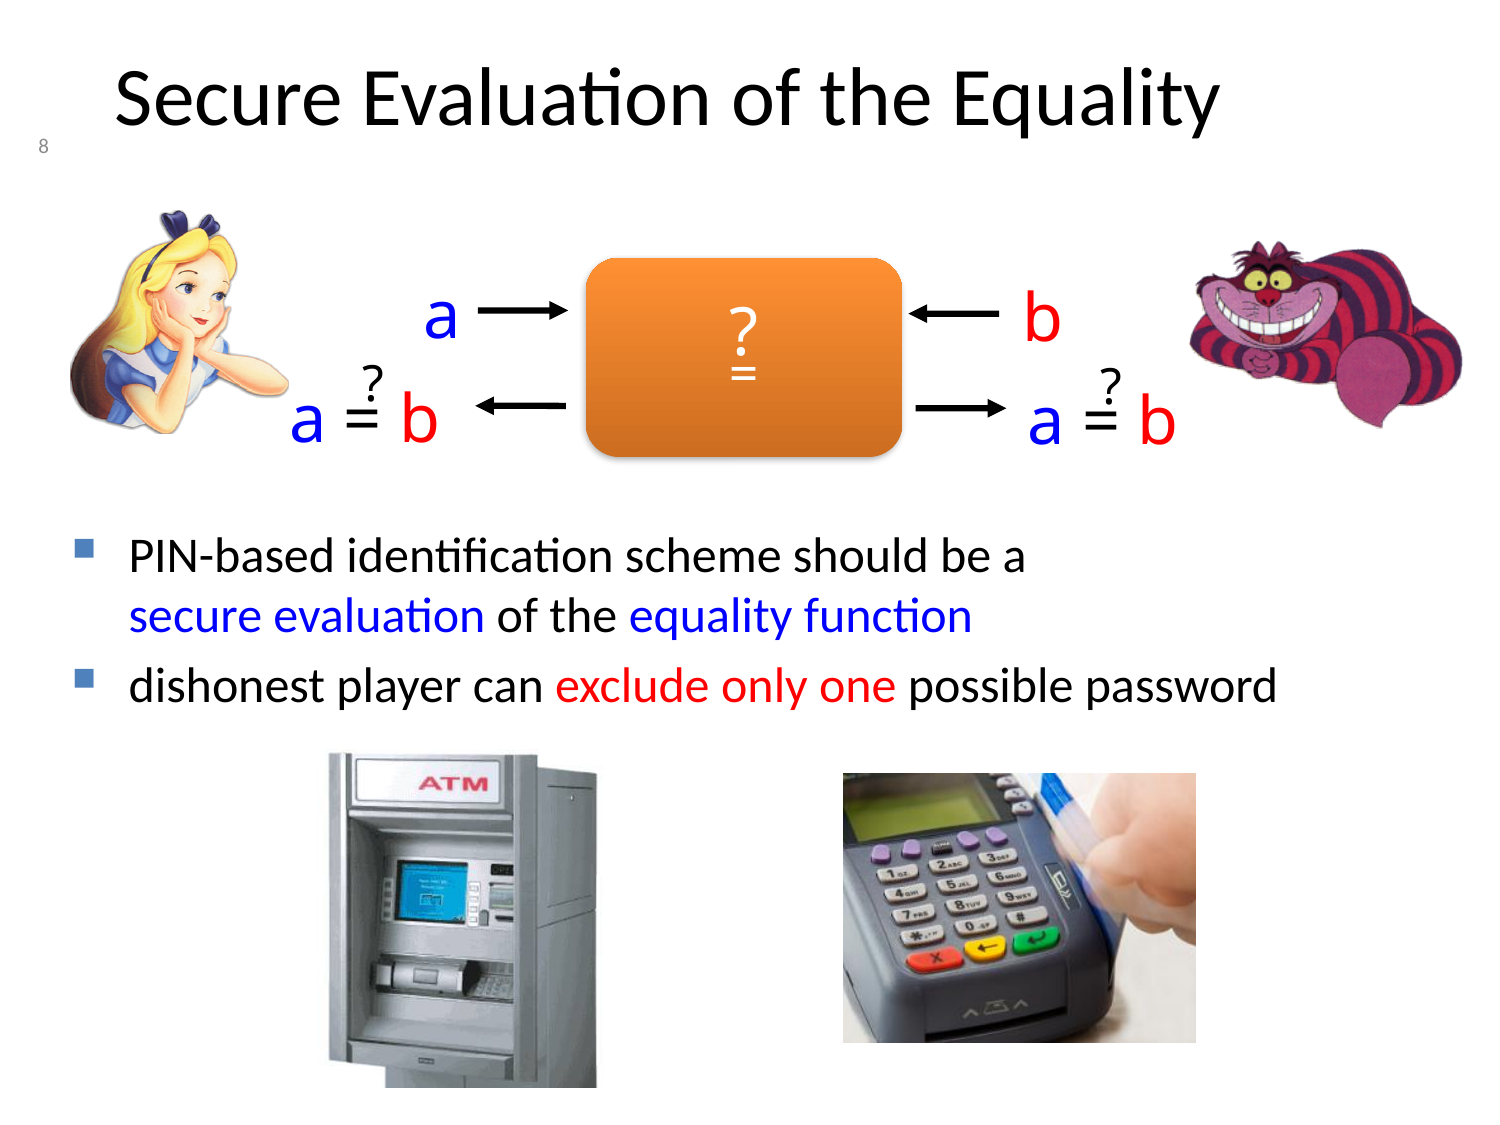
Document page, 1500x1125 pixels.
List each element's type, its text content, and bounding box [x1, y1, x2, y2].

text_box = [585, 257, 903, 458]
text_box a [409, 264, 488, 342]
picture [1183, 234, 1465, 434]
text_box ? [347, 344, 421, 422]
text_box ? [1085, 346, 1159, 425]
text_box b [1007, 267, 1098, 345]
picture [843, 773, 1196, 1044]
text_box [915, 402, 1007, 415]
text_box [488, 304, 569, 317]
title Secure Evaluation of the Equality [100, 35, 1249, 176]
text_box a = b [274, 368, 486, 447]
text_box ? [714, 281, 788, 359]
text_box PIN-based identification scheme should be a secure evaluation of the equality function dishonest player can exclude only one possible password [57, 515, 1467, 737]
text_box a = b [1012, 371, 1335, 449]
picture [304, 737, 610, 1088]
text_box [908, 307, 1000, 320]
picture [70, 210, 289, 434]
